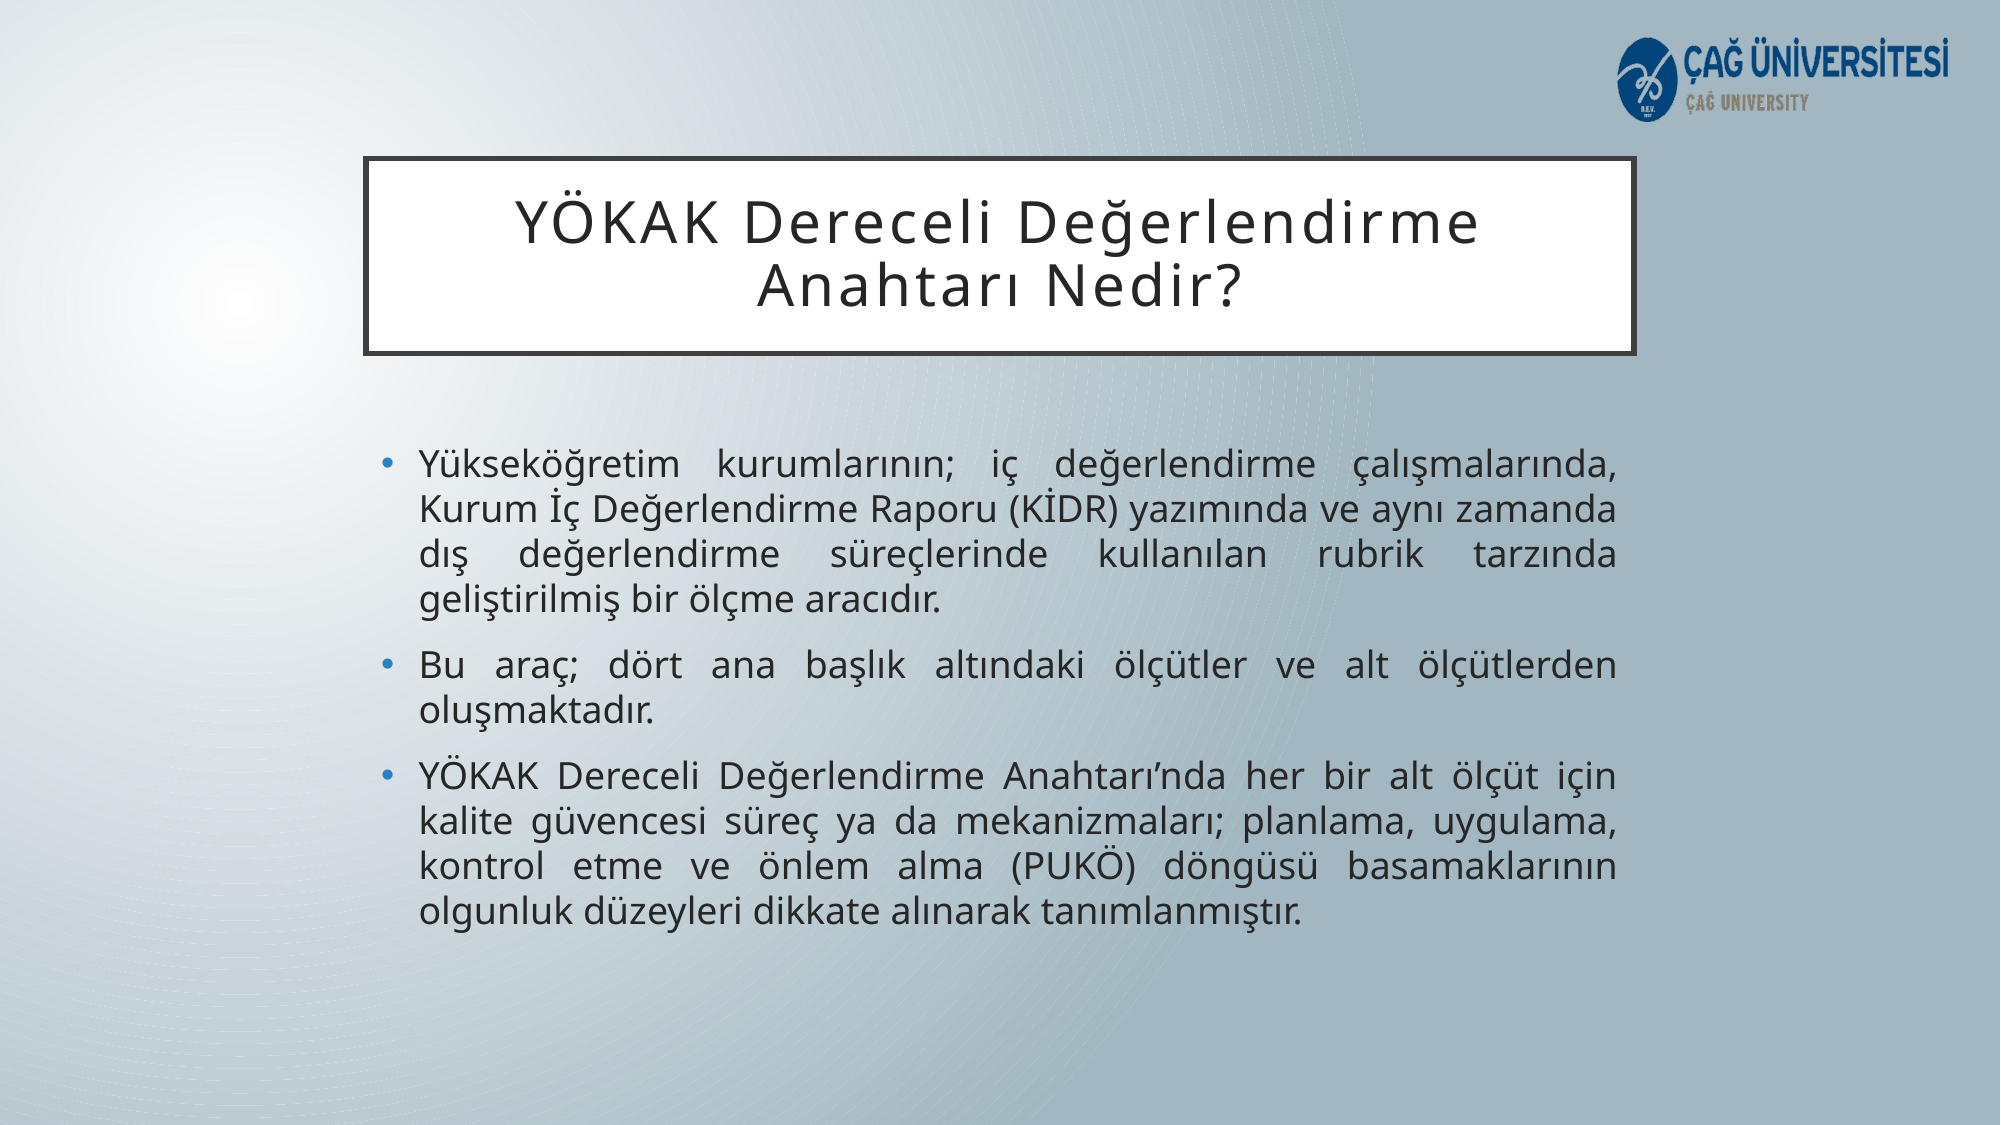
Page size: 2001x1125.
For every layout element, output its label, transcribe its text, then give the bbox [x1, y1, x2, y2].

picture [1612, 27, 1955, 135]
title YÖKAK Dereceli Değerlendirme Anahtarı Nedir? [363, 156, 1637, 356]
list Yükseköğretim kurumlarının; iç değerlendirme çalışmalarında, Kurum İç Değerlendirme Raporu (KİDR) yazımında ve aynı zamanda dış değerlendirme süreçlerinde kullanılan rubrik tarzında geliştirilmiş bir ölçme aracıdır. Bu araç; dört ana başlık altındaki ölçütler ve alt ölçütlerden oluşmaktadır. YÖKAK Dereceli Değerlendirme Anahtarı’nda her bir alt ölçüt için kalite güvencesi süreç ya da mekanizmaları; planlama, uygulama, kontrol etme ve önlem alma (PUKÖ) döngüsü basamaklarının olgunluk düzeyleri dikkate alınarak tanımlanmıştır. [366, 432, 1634, 942]
